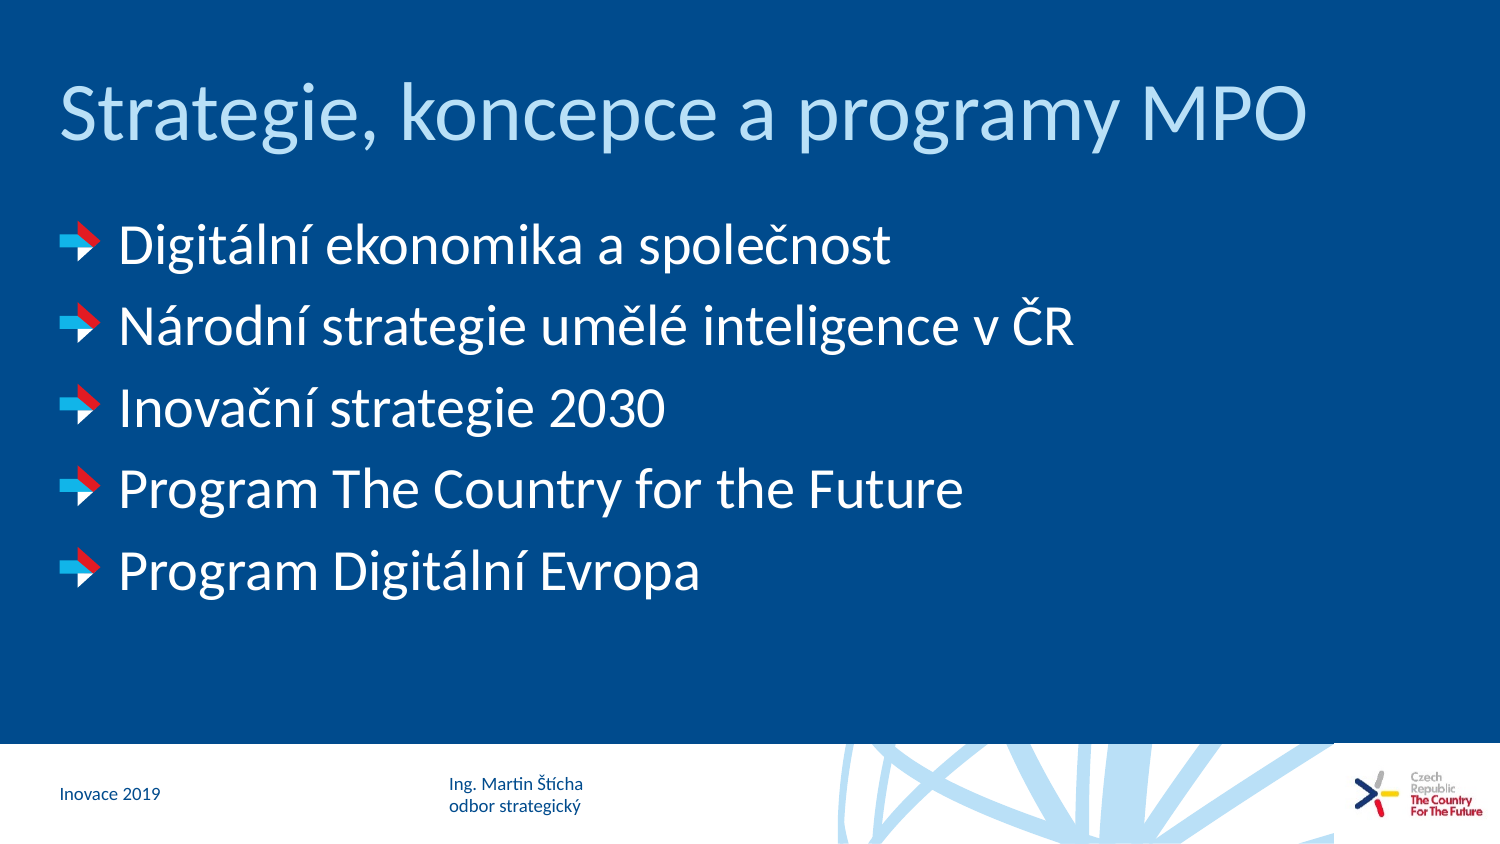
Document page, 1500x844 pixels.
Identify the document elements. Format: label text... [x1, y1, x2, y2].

list Digitální ekonomika a společnost Národní strategie umělé inteligence v ČR Inovační strategie 2030 Program The Country for the Future Program Digitální Evropa [59, 147, 1441, 686]
picture [1334, 743, 1500, 844]
title Strategie, koncepce a programy MPO [59, 57, 1441, 147]
